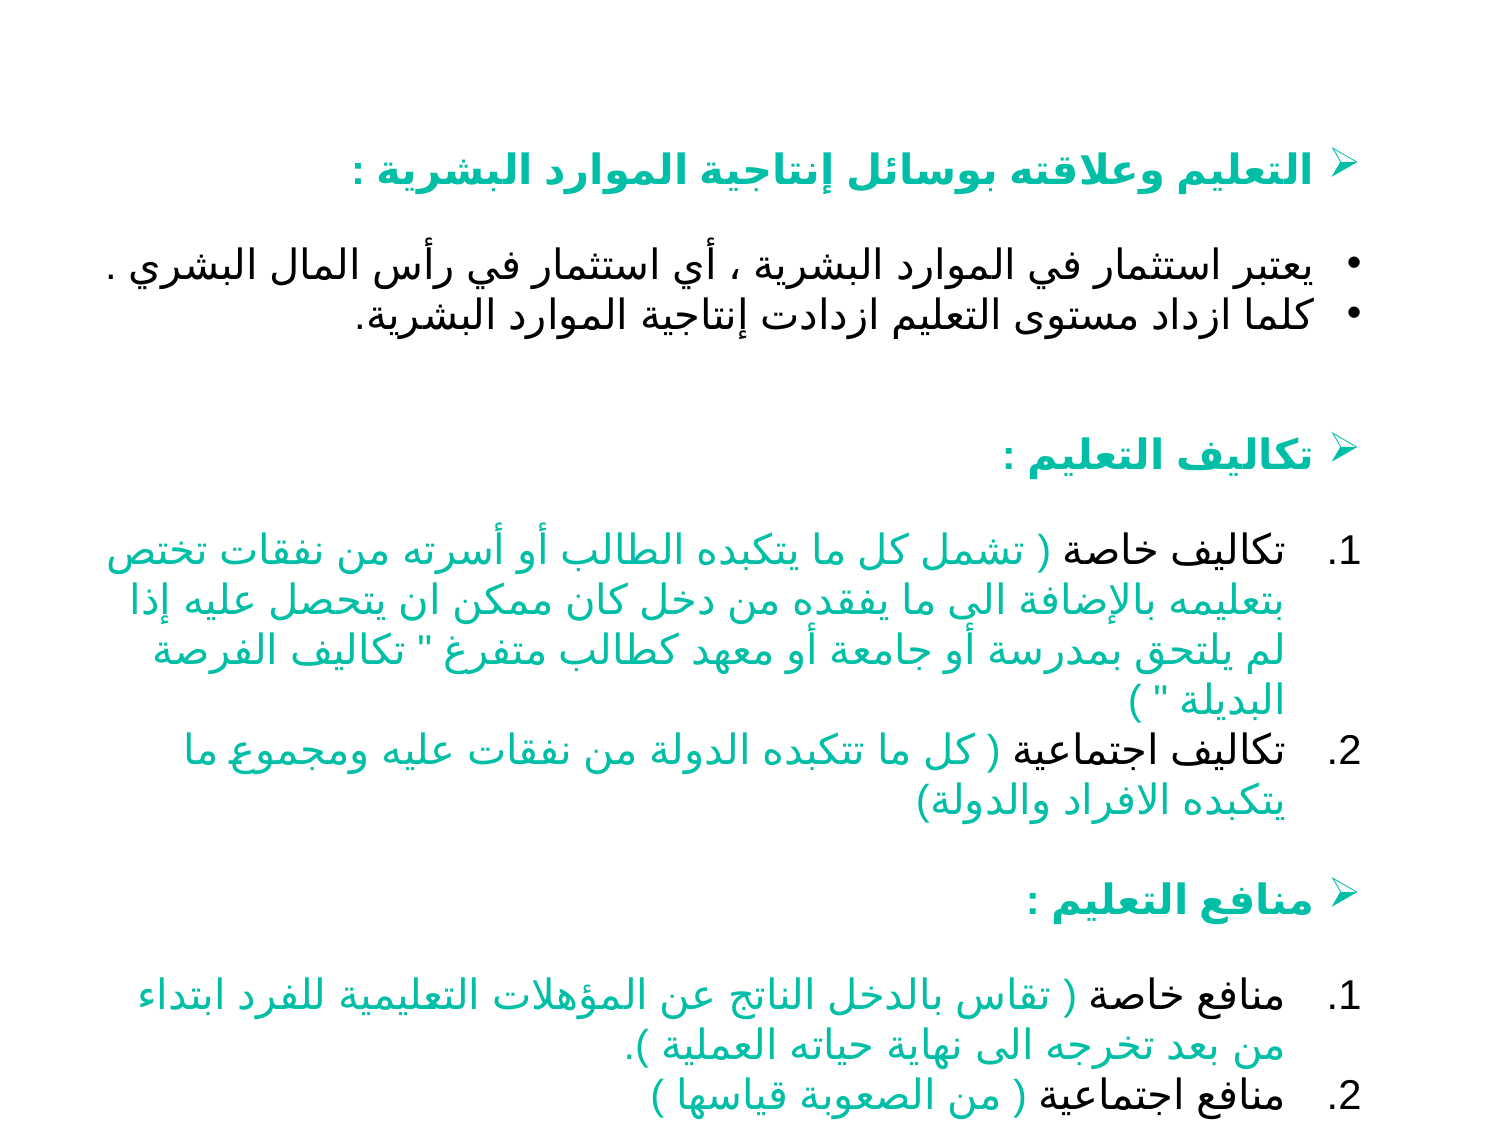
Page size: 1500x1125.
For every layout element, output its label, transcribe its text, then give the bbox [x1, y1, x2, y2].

text_box التعليم وعلاقته بوسائل إنتاجية الموارد البشرية : يعتبر استثمار في الموارد البشرية ، أي استثمار في رأس المال البشري . كلما ازداد مستوى التعليم ازدادت إنتاجية الموارد البشرية. تكاليف التعليم : تكاليف خاصة ( تشمل كل ما يتكبده الطالب أو أسرته من نفقات تختص بتعليمه بالإضافة الى ما يفقده من دخل كان ممكن ان يتحصل عليه إذا لم يلتحق بمدرسة أو جامعة أو معهد كطالب متفرغ " تكاليف الفرصة البديلة " ) تكاليف اجتماعية ( كل ما تتكبده الدولة من نفقات عليه ومجموع ما يتكبده الافراد والدولة) منافع التعليم : منافع خاصة ( تقاس بالدخل الناتج عن المؤهلات التعليمية للفرد ابتداء من بعد تخرجه الى نهاية حياته العملية ). منافع اجتماعية ( من الصعوبة قياسها ) [88, 90, 1376, 1125]
